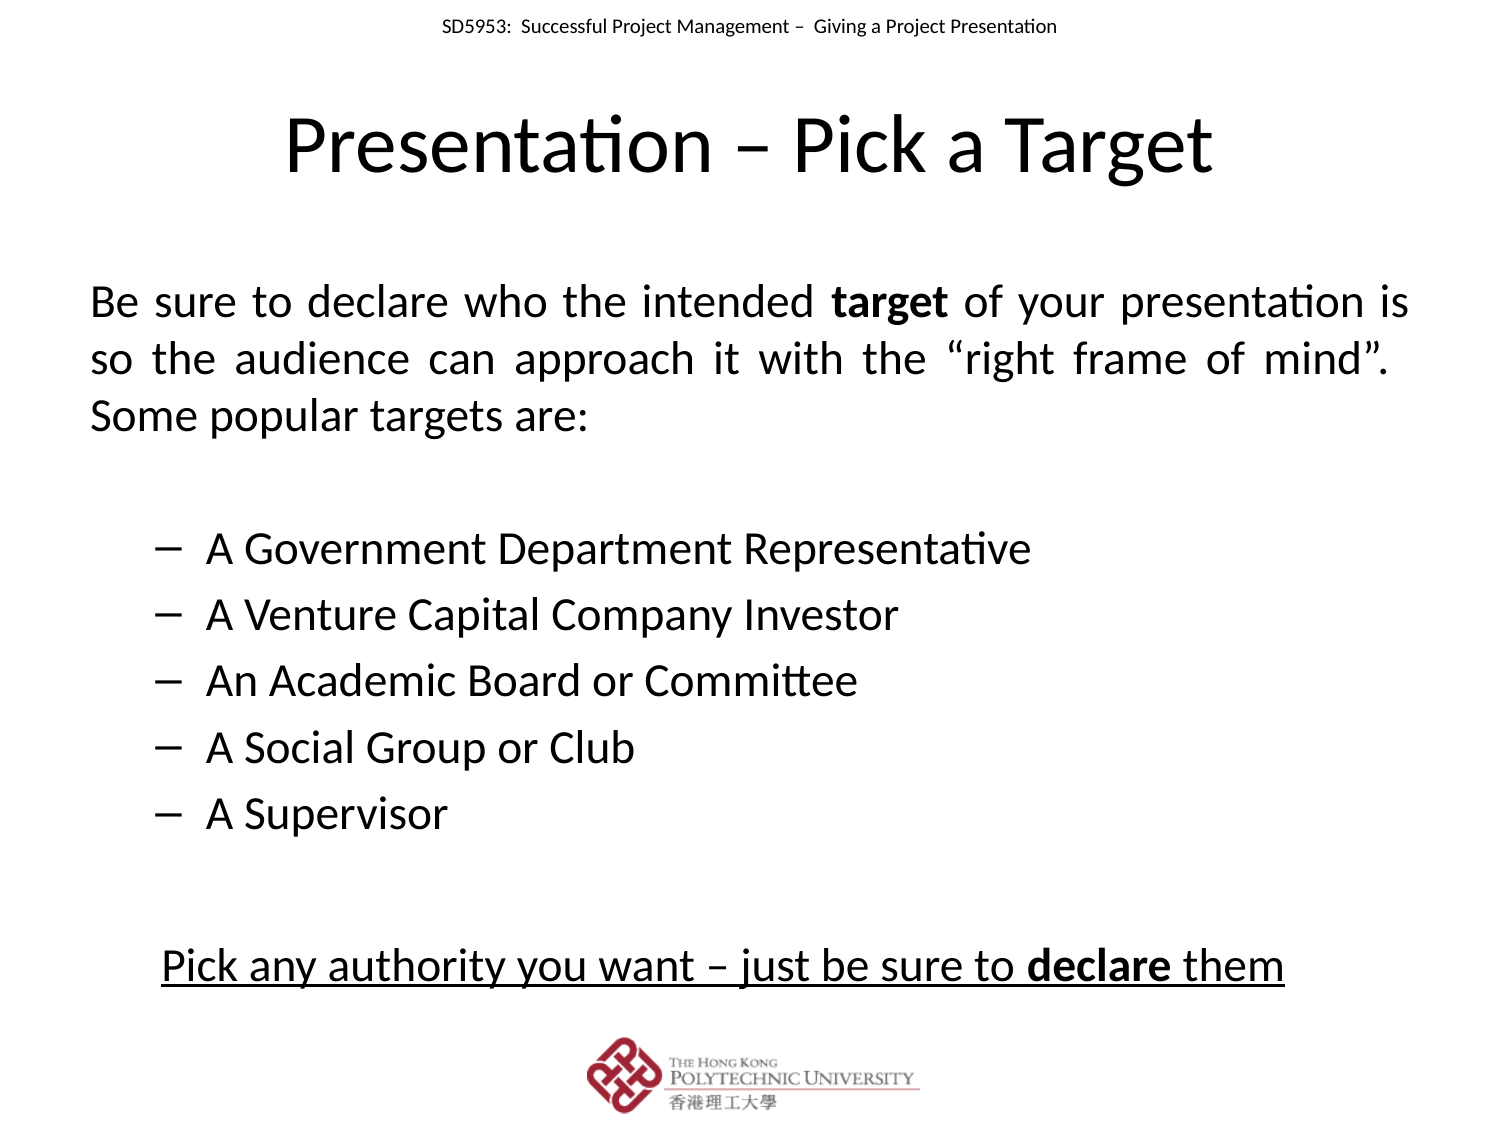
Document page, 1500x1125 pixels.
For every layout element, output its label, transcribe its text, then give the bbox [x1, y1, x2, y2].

list Be sure to declare who the intended target of your presentation is so the audience can approach it with the “right frame of mind”. Some popular targets are: A Government Department Representative A Venture Capital Company Investor An Academic Board or Committee A Social Group or Club A Supervisor Pick any authority you want – just be sure to declare them [75, 262, 1425, 1005]
picture [587, 1037, 920, 1114]
title Presentation – Pick a Target [75, 45, 1425, 233]
